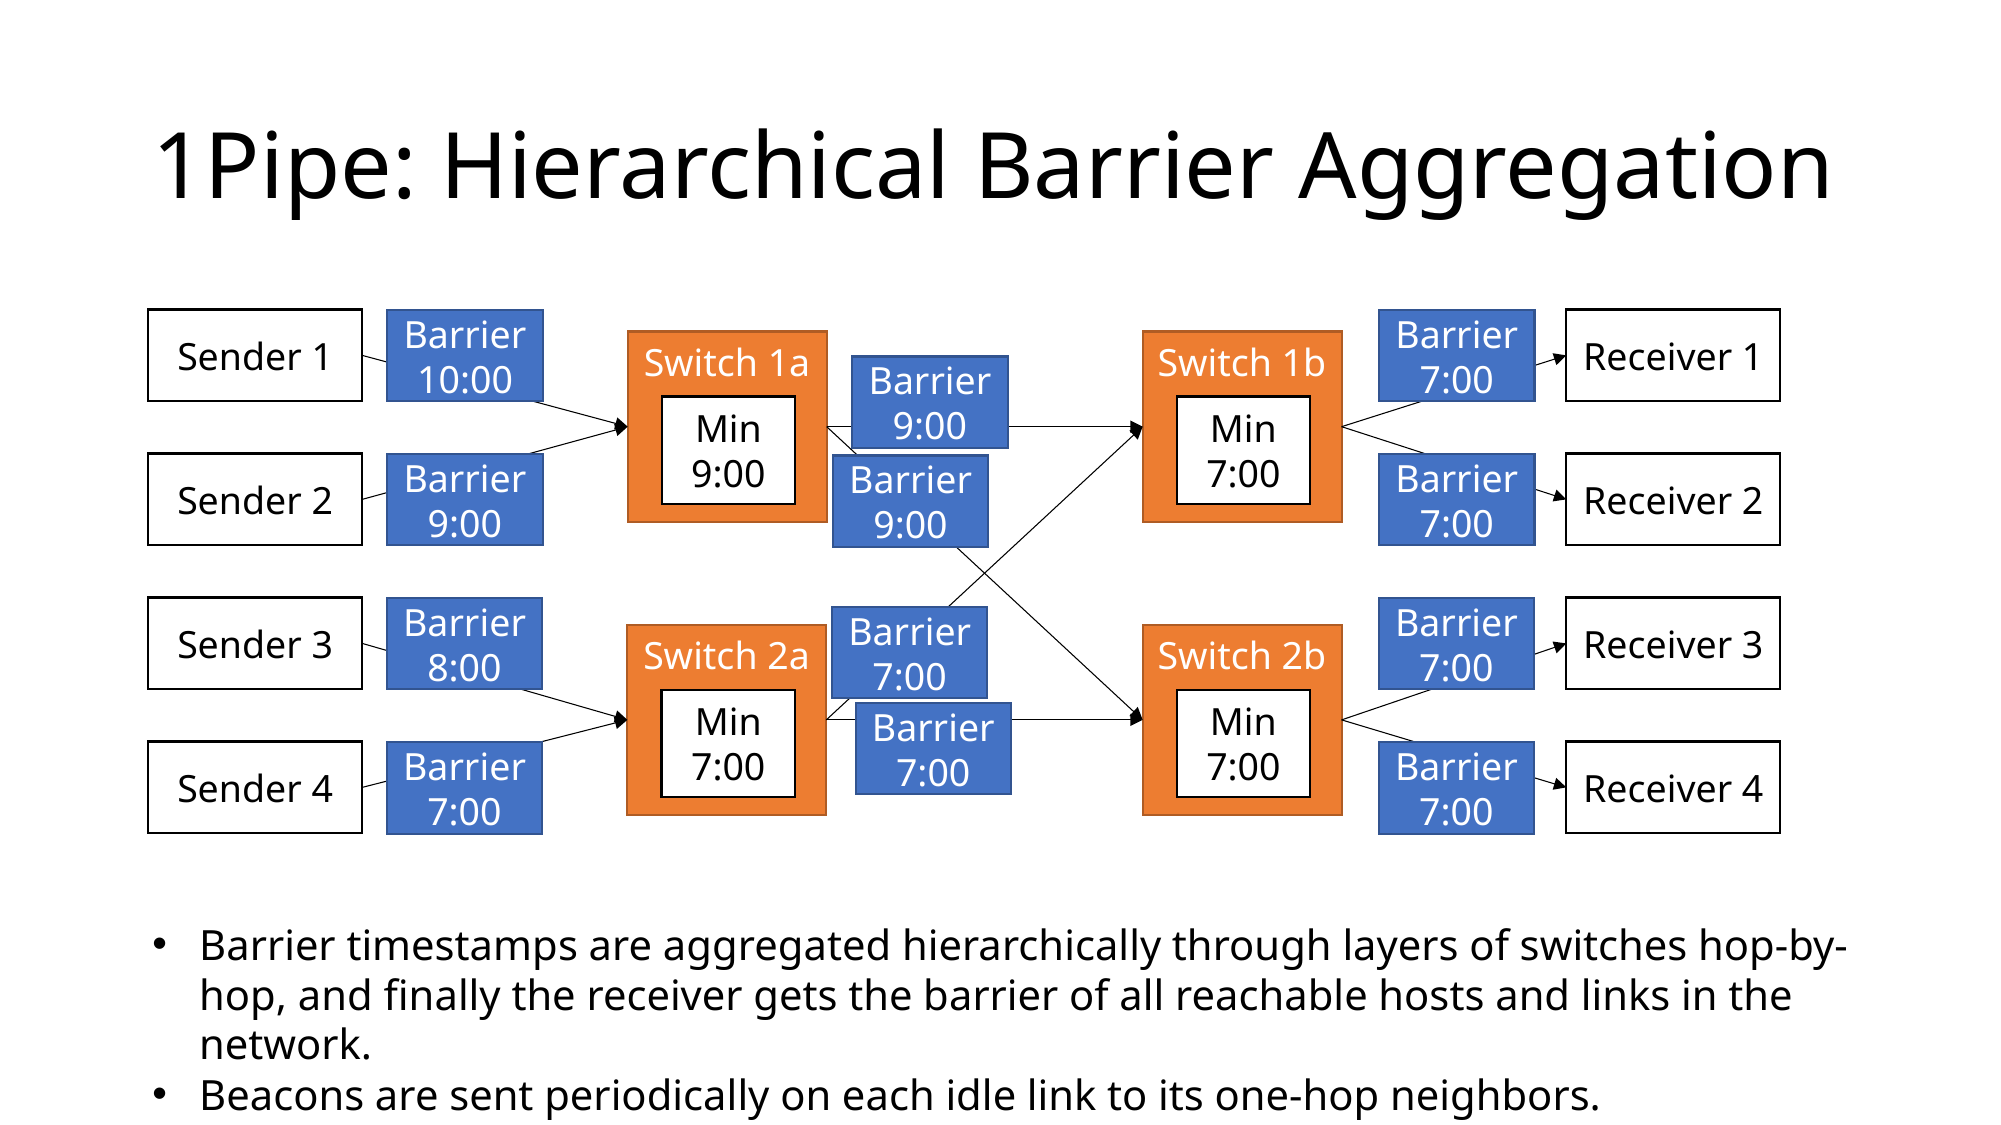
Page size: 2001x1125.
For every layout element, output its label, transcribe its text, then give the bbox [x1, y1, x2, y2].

text_box Barrier 7:00 [1378, 597, 1535, 643]
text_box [826, 426, 1143, 720]
text_box Switch 2b [1142, 624, 1343, 816]
text_box Switch 2a [626, 624, 827, 816]
text_box Min 9:00 [661, 395, 796, 505]
text_box Barrier 7:00 [855, 720, 1012, 795]
text_box Barrier 7:00 [386, 788, 543, 835]
text_box Receiver 3 [1565, 596, 1781, 690]
text_box Barrier 7:00 [1378, 500, 1536, 546]
text_box Sender 4 [147, 740, 363, 834]
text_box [1341, 355, 1567, 426]
text_box Sender 1 [147, 308, 363, 402]
text_box Sender 2 [147, 452, 363, 546]
text_box Sender 3 [147, 596, 363, 690]
text_box Receiver 1 [1565, 308, 1781, 402]
text_box Min 7:00 [1176, 689, 1311, 798]
text_box Min 7:00 [660, 689, 796, 798]
text_box Receiver 4 [1565, 740, 1781, 834]
text_box Barrier timestamps are aggregated hierarchically through layers of switches hop-by-hop, and finally the receiver gets the barrier of all reachable hosts and links in the network. Beacons are sent periodically on each idle link to its one-hop neighbors. [137, 910, 1872, 1125]
text_box Switch 1a [627, 330, 828, 523]
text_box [362, 643, 628, 719]
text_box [1341, 426, 1567, 500]
text_box Receiver 2 [1565, 452, 1781, 546]
text_box Barrier 9:00 [386, 500, 544, 546]
text_box Barrier 8:00 [386, 597, 543, 643]
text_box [1341, 719, 1567, 788]
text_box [362, 355, 628, 426]
text_box Barrier 9:00 [851, 355, 1009, 426]
text_box Barrier 7:00 [1378, 309, 1536, 355]
text_box Switch 1b [1142, 330, 1343, 523]
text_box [1341, 643, 1567, 719]
text_box Barrier 7:00 [1378, 788, 1535, 835]
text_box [362, 719, 628, 788]
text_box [362, 426, 628, 500]
text_box Barrier 10:00 [386, 309, 544, 355]
text_box Min 7:00 [1176, 395, 1311, 505]
title 1Pipe: Hierarchical Barrier Aggregation [137, 59, 1863, 278]
